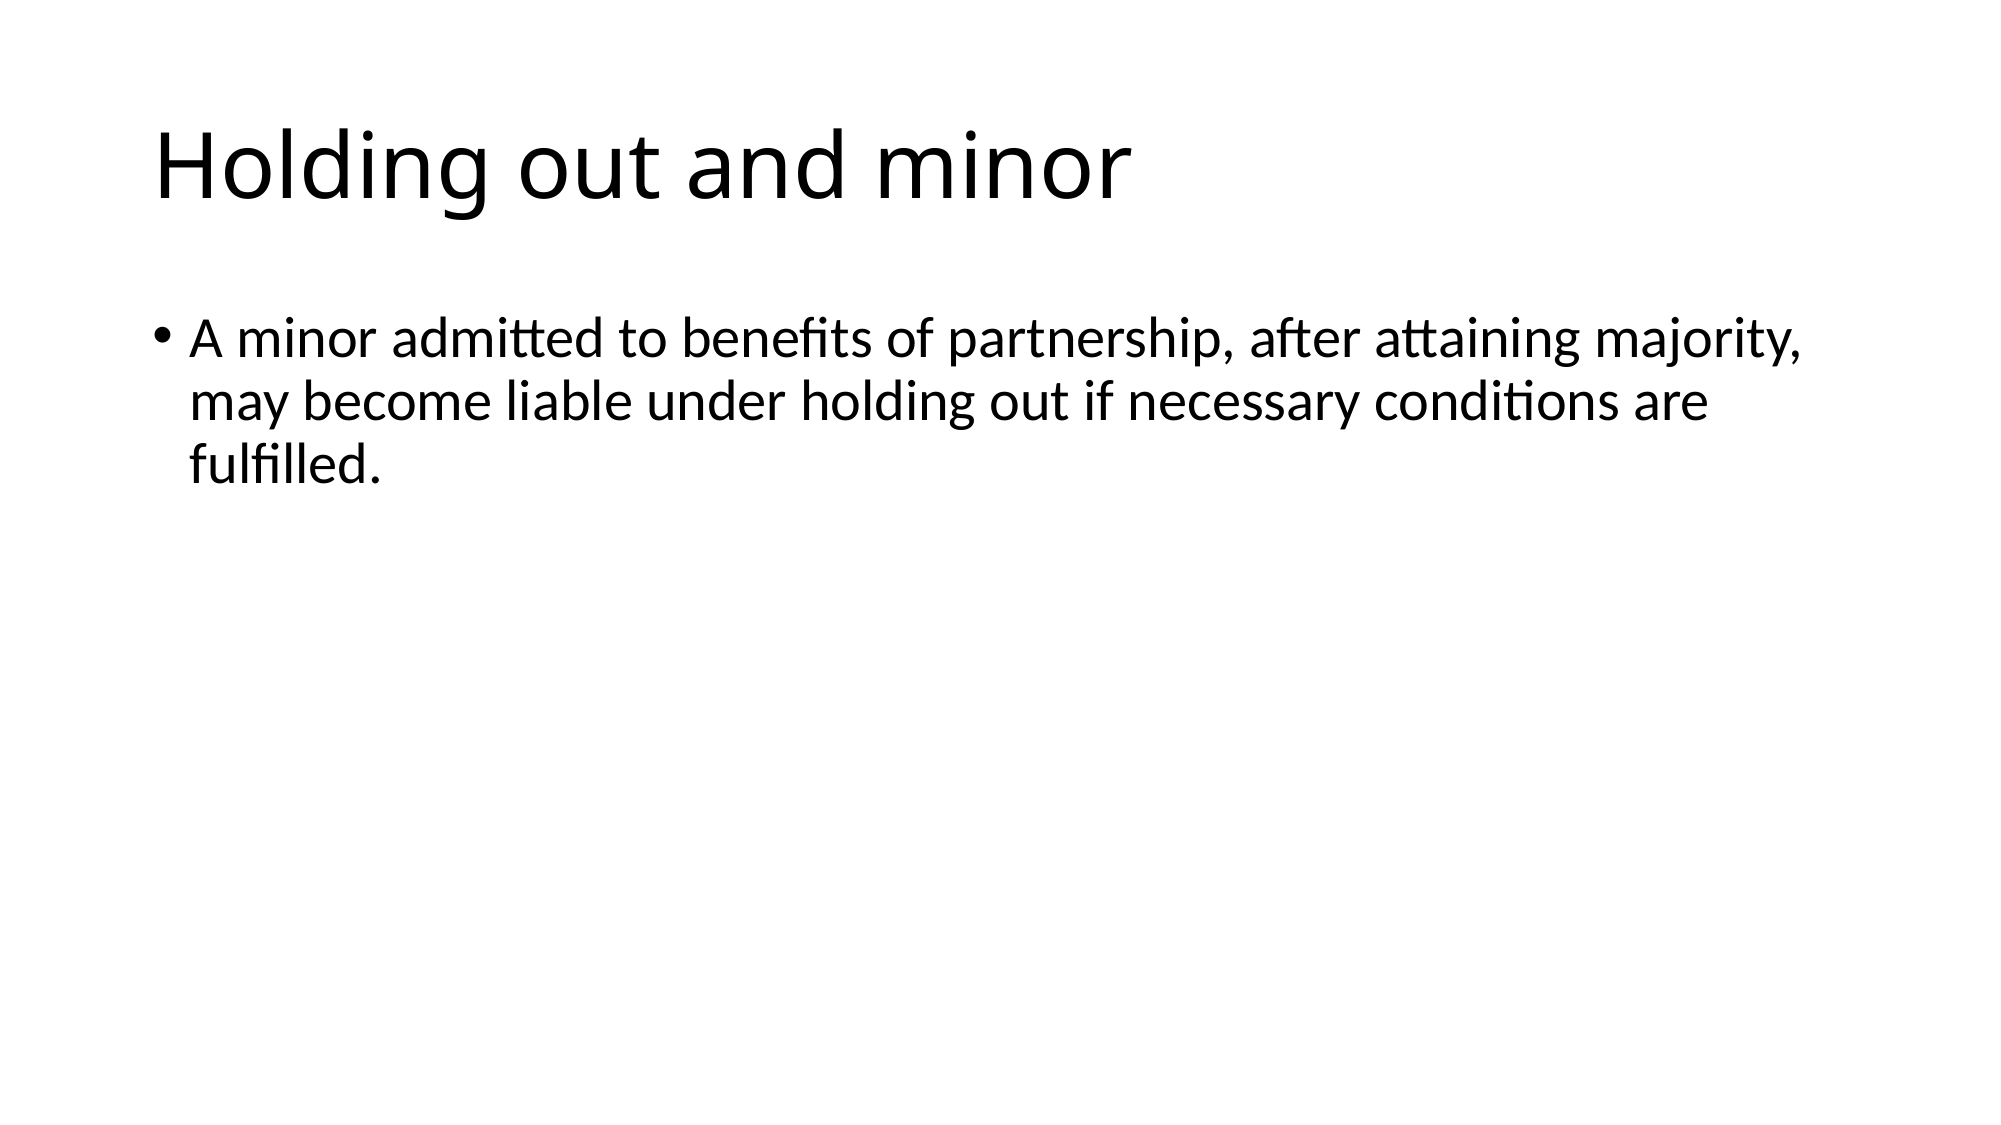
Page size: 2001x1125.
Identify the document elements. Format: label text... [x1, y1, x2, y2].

title Holding out and minor [137, 59, 1863, 278]
list A minor admitted to benefits of partnership, after attaining majority, may become liable under holding out if necessary conditions are fulfilled. [137, 299, 1863, 1014]
